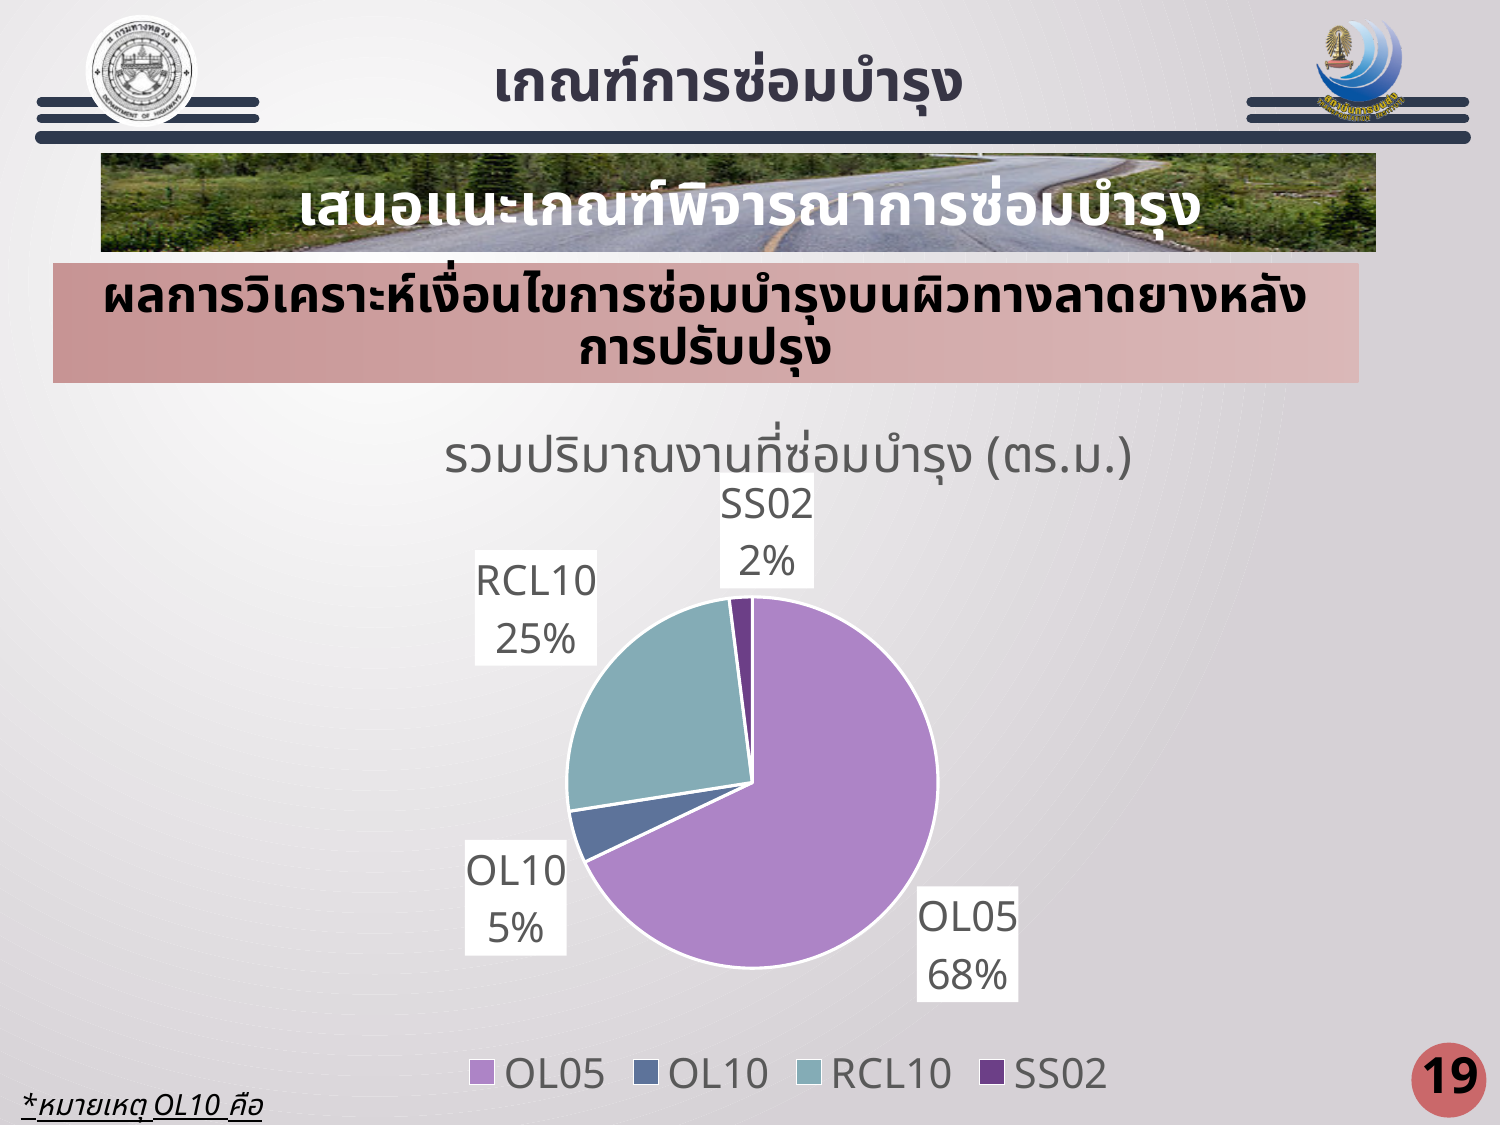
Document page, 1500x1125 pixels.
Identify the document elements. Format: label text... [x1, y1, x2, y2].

text_box *หมายเหตุ OL10 คือ OL05+Milling [5, 1078, 392, 1125]
text_box เกณฑ์การซ่อมบำรุง [477, 35, 980, 120]
picture [100, 153, 1377, 253]
chart [100, 381, 1478, 1110]
picture [1279, 14, 1437, 128]
picture [85, 14, 198, 128]
text_box ผลการวิเคราะห์เงื่อนไขการซ่อมบำรุงบนผิวทางลาดยางหลังการปรับปรุง [53, 263, 1359, 383]
